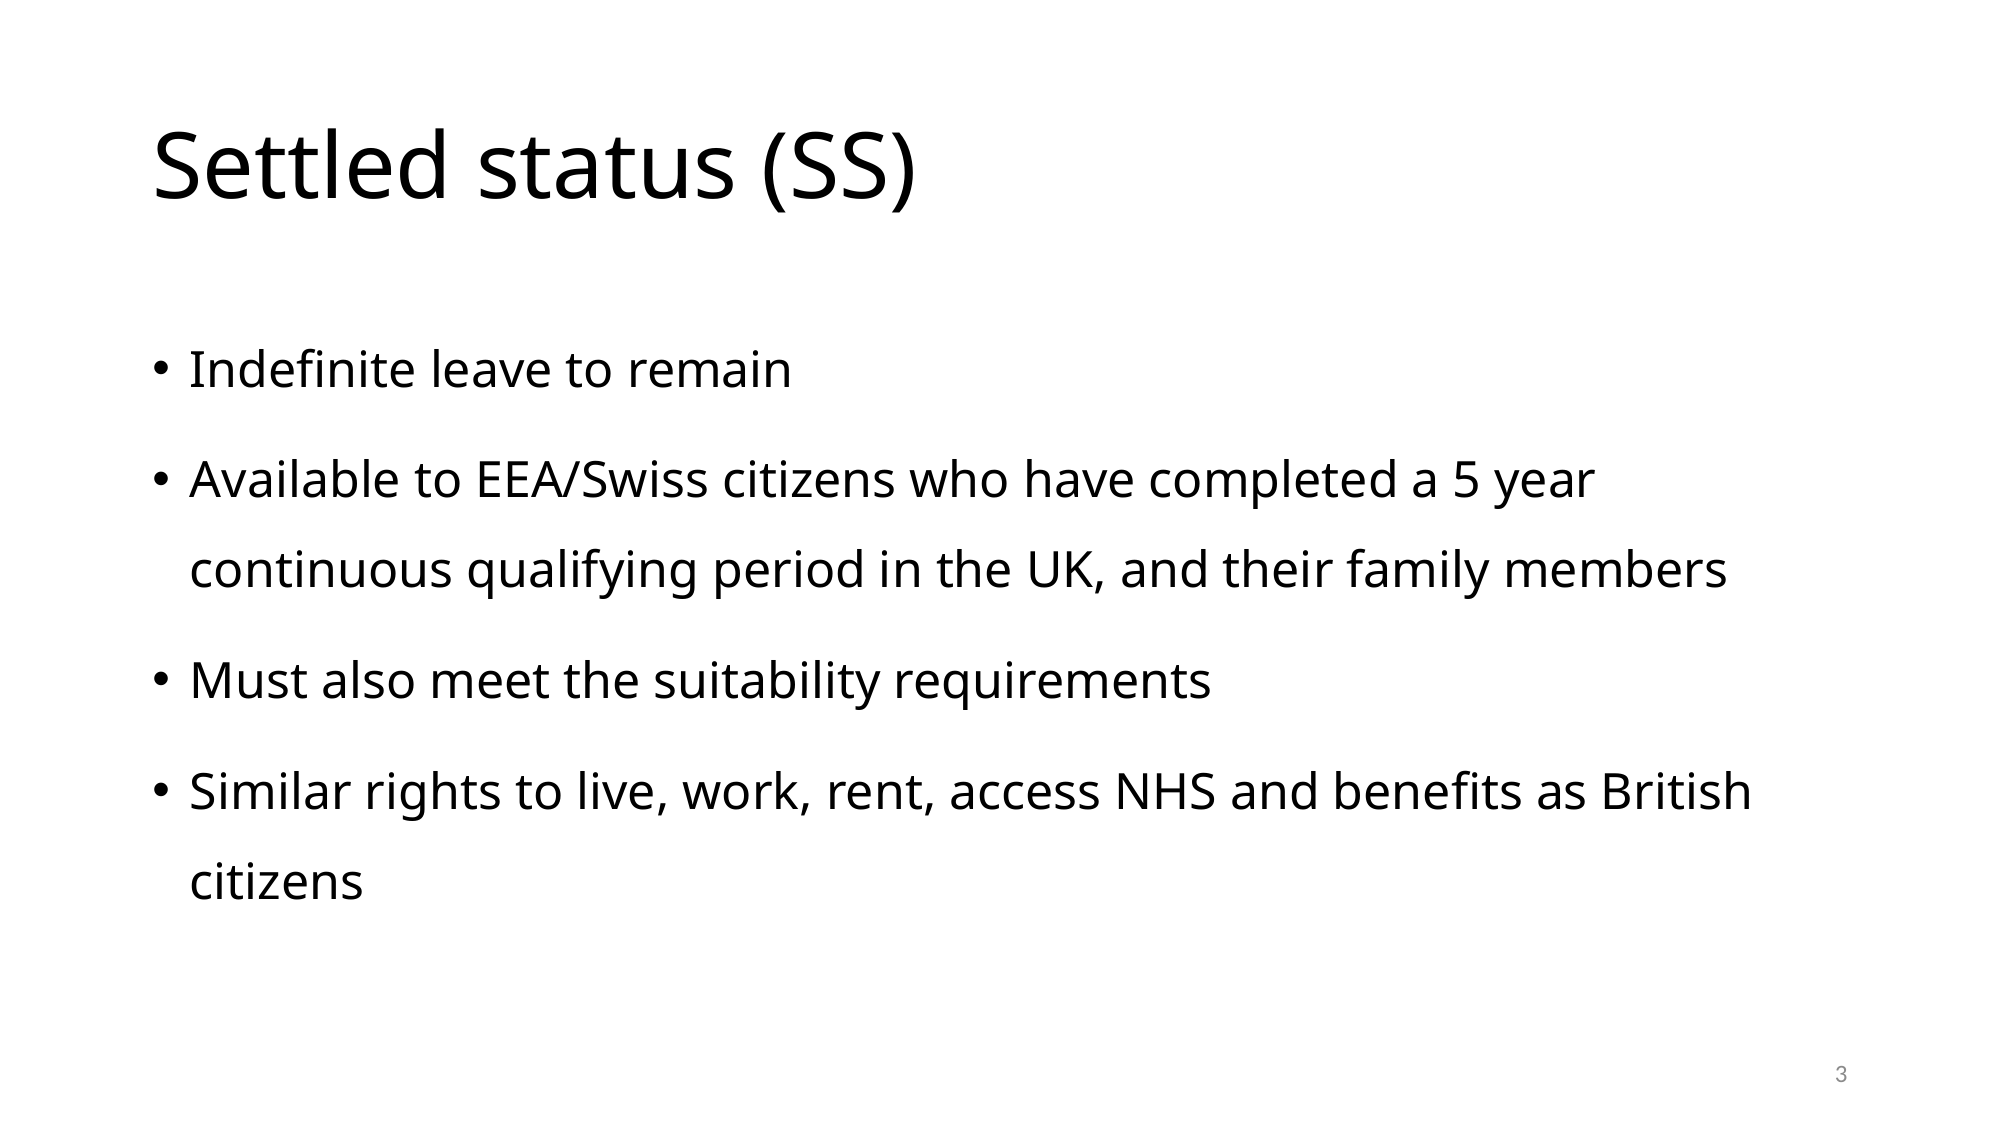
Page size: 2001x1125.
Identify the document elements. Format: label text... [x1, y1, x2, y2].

list Indefinite leave to remain Available to EEA/Swiss citizens who have completed a 5 year continuous qualifying period in the UK, and their family members Must also meet the suitability requirements Similar rights to live, work, rent, access NHS and benefits as British citizens [137, 299, 1863, 1014]
slide_number 3 [1412, 1042, 1863, 1103]
title Settled status (SS) [137, 59, 1863, 278]
